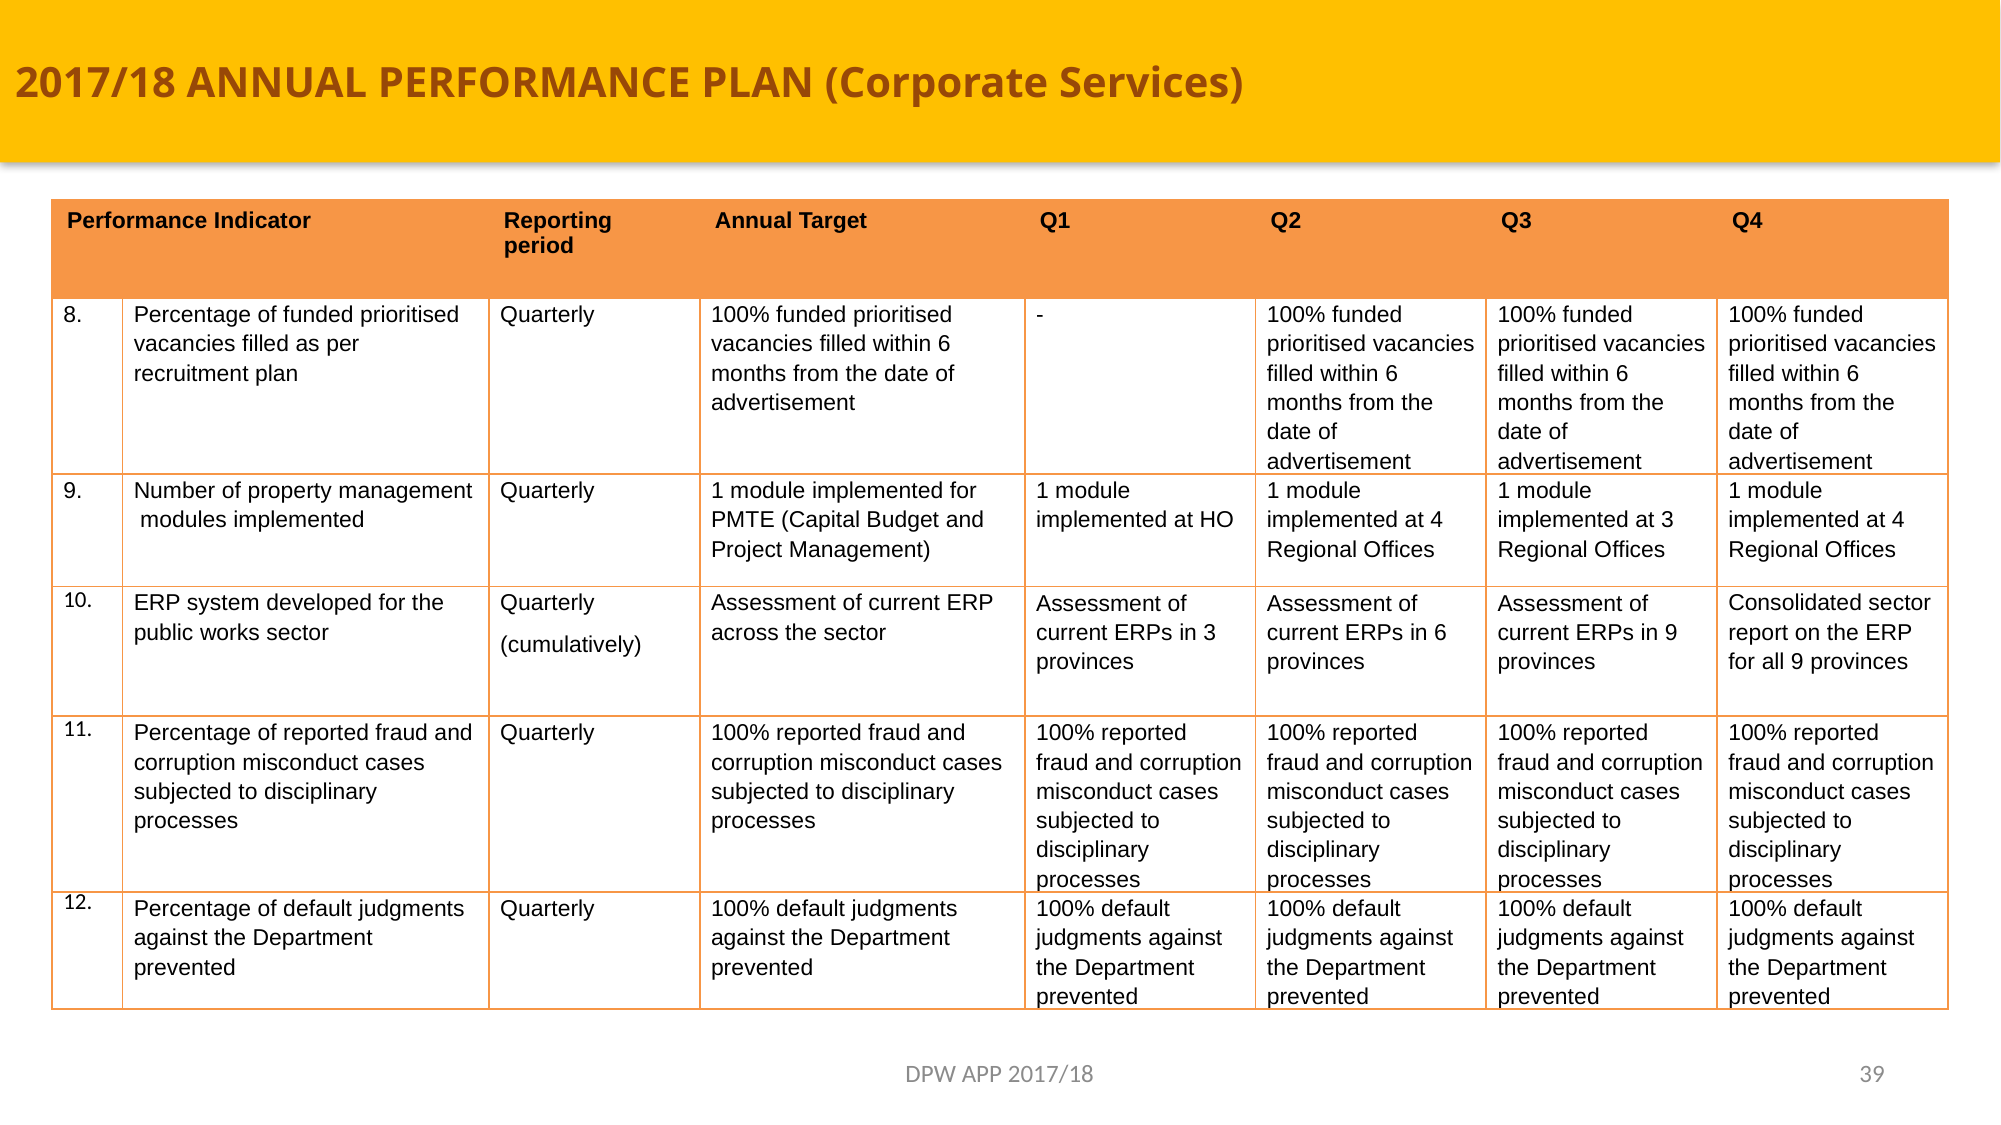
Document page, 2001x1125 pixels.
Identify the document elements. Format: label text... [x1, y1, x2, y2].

table_cell 100% funded prioritised vacancies filled within 6 months from the date of advertisement [1718, 299, 1947, 473]
table_header Q1 [1026, 201, 1255, 297]
table_header Annual Target [701, 201, 1024, 297]
table_cell 12. [53, 893, 122, 1008]
table_header Performance Indicator [53, 201, 488, 297]
table_cell Quarterly (cumulatively) [490, 587, 699, 715]
title 2017/18 ANNUAL PERFORMANCE PLAN (Corporate Services) [0, 0, 1800, 163]
table_cell 1 module implemented at 4 Regional Offices [1256, 475, 1485, 586]
table_cell 11. [53, 717, 122, 891]
table_cell 1 module implemented at 4 Regional Offices [1718, 475, 1947, 586]
table_cell 100% reported fraud and corruption misconduct cases subjected to disciplinary processes [1487, 717, 1716, 891]
table_cell ERP system developed for the public works sector [123, 587, 488, 715]
table_cell 1 module implemented for PMTE (Capital Budget and Project Management) [701, 475, 1024, 586]
table_cell 8. [53, 299, 122, 473]
table_cell Percentage of reported fraud and corruption misconduct cases subjected to disciplinary processes [123, 717, 488, 891]
table_cell Percentage of default judgments against the Department prevented [123, 893, 488, 1008]
table_cell Assessment of current ERPs in 3 provinces [1026, 587, 1255, 715]
table_cell 10. [53, 587, 122, 715]
table_cell 100% default judgments against the Department prevented [701, 893, 1024, 1008]
table_cell 100% reported fraud and corruption misconduct cases subjected to disciplinary processes [1256, 717, 1485, 891]
slide_number 39 [1433, 1042, 1900, 1103]
table_cell 100% default judgments against the Department prevented [1718, 893, 1947, 1008]
table_cell Quarterly [490, 893, 699, 1008]
table_header Reporting period [490, 201, 699, 297]
table_cell - [1026, 299, 1255, 473]
table_cell 100% funded prioritised vacancies filled within 6 months from the date of advertisement [701, 299, 1024, 473]
table_cell Assessment of current ERPs in 6 provinces [1256, 587, 1485, 715]
table_cell 100% funded prioritised vacancies filled within 6 months from the date of advertisement [1256, 299, 1485, 473]
table_cell 1 module implemented at HO [1026, 475, 1255, 586]
footer DPW APP 2017/18 [683, 1042, 1317, 1103]
table_cell Quarterly [490, 299, 699, 473]
table_cell Number of property management modules implemented [123, 475, 488, 586]
table_cell 100% reported fraud and corruption misconduct cases subjected to disciplinary processes [1718, 717, 1947, 891]
table_cell Quarterly [490, 717, 699, 891]
table_cell 100% reported fraud and corruption misconduct cases subjected to disciplinary processes [1026, 717, 1255, 891]
table_cell Quarterly [490, 475, 699, 586]
table_cell Assessment of current ERP across the sector [701, 587, 1024, 715]
table_cell 100% default judgments against the Department prevented [1256, 893, 1485, 1008]
table_cell 9. [53, 475, 122, 586]
table_cell 100% default judgments against the Department prevented [1026, 893, 1255, 1008]
table_header Q4 [1718, 201, 1947, 297]
table_header Q3 [1487, 201, 1716, 297]
table_cell 100% reported fraud and corruption misconduct cases subjected to disciplinary processes [701, 717, 1024, 891]
table_cell 100% funded prioritised vacancies filled within 6 months from the date of advertisement [1487, 299, 1716, 473]
table_header Q2 [1256, 201, 1485, 297]
table_cell 1 module implemented at 3 Regional Offices [1487, 475, 1716, 586]
table_cell Assessment of current ERPs in 9 provinces [1487, 587, 1716, 715]
table_cell Consolidated sector report on the ERP for all 9 provinces [1718, 587, 1947, 715]
table_cell Percentage of funded prioritised vacancies filled as per recruitment plan [123, 299, 488, 473]
table_cell 100% default judgments against the Department prevented [1487, 893, 1716, 1008]
